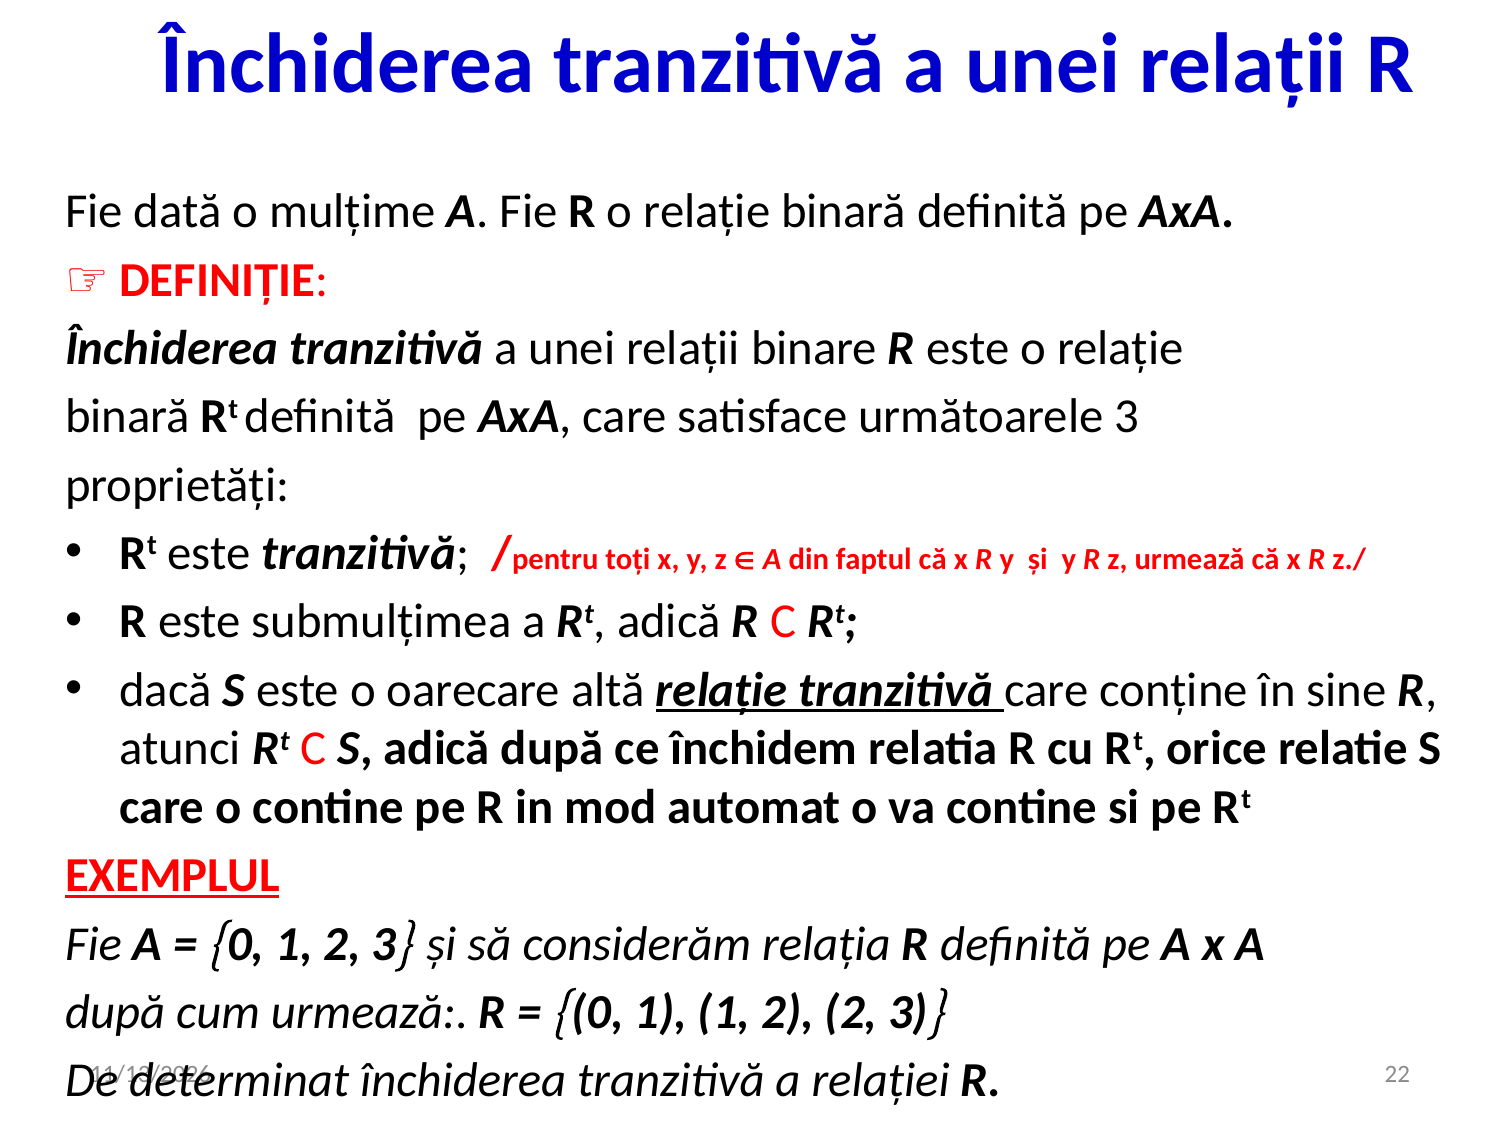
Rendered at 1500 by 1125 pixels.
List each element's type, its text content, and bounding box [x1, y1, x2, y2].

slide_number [75, 1042, 425, 1103]
slide_number 22 [1074, 1042, 1425, 1103]
list Fie dată o mulţime A. Fie R o relaţie binară definită pe AxA. ☞ DEFINIŢIE: Închiderea tranzitivă a unei relaţii binare R este o relaţie binară Rt definită pe AxA, care satisface următoarele 3 proprietăţi: Rt este tranzitivă; /pentru toţi x, y, z  A din faptul că x R y şi y R z, urmează că x R z./ R este submulţimea a Rt, adică R Ϲ Rt; dacă S este o oarecare altă relaţie tranzitivă care conţine în sine R, atunci Rt Ϲ S, adică după ce închidem relatia R cu Rt, orice relatie S care o contine pe R in mod automat o va contine si pe Rt EXEMPLUL Fie A = 0, 1, 2, 3 şi să considerăm relaţia R definită pe A x A după cum urmează:. R = (0, 1), (1, 2), (2, 3) De determinat închiderea tranzitivă a relaţiei R. [50, 125, 1500, 1125]
title Închiderea tranzitivă a unei relaţii R [75, 0, 1500, 118]
